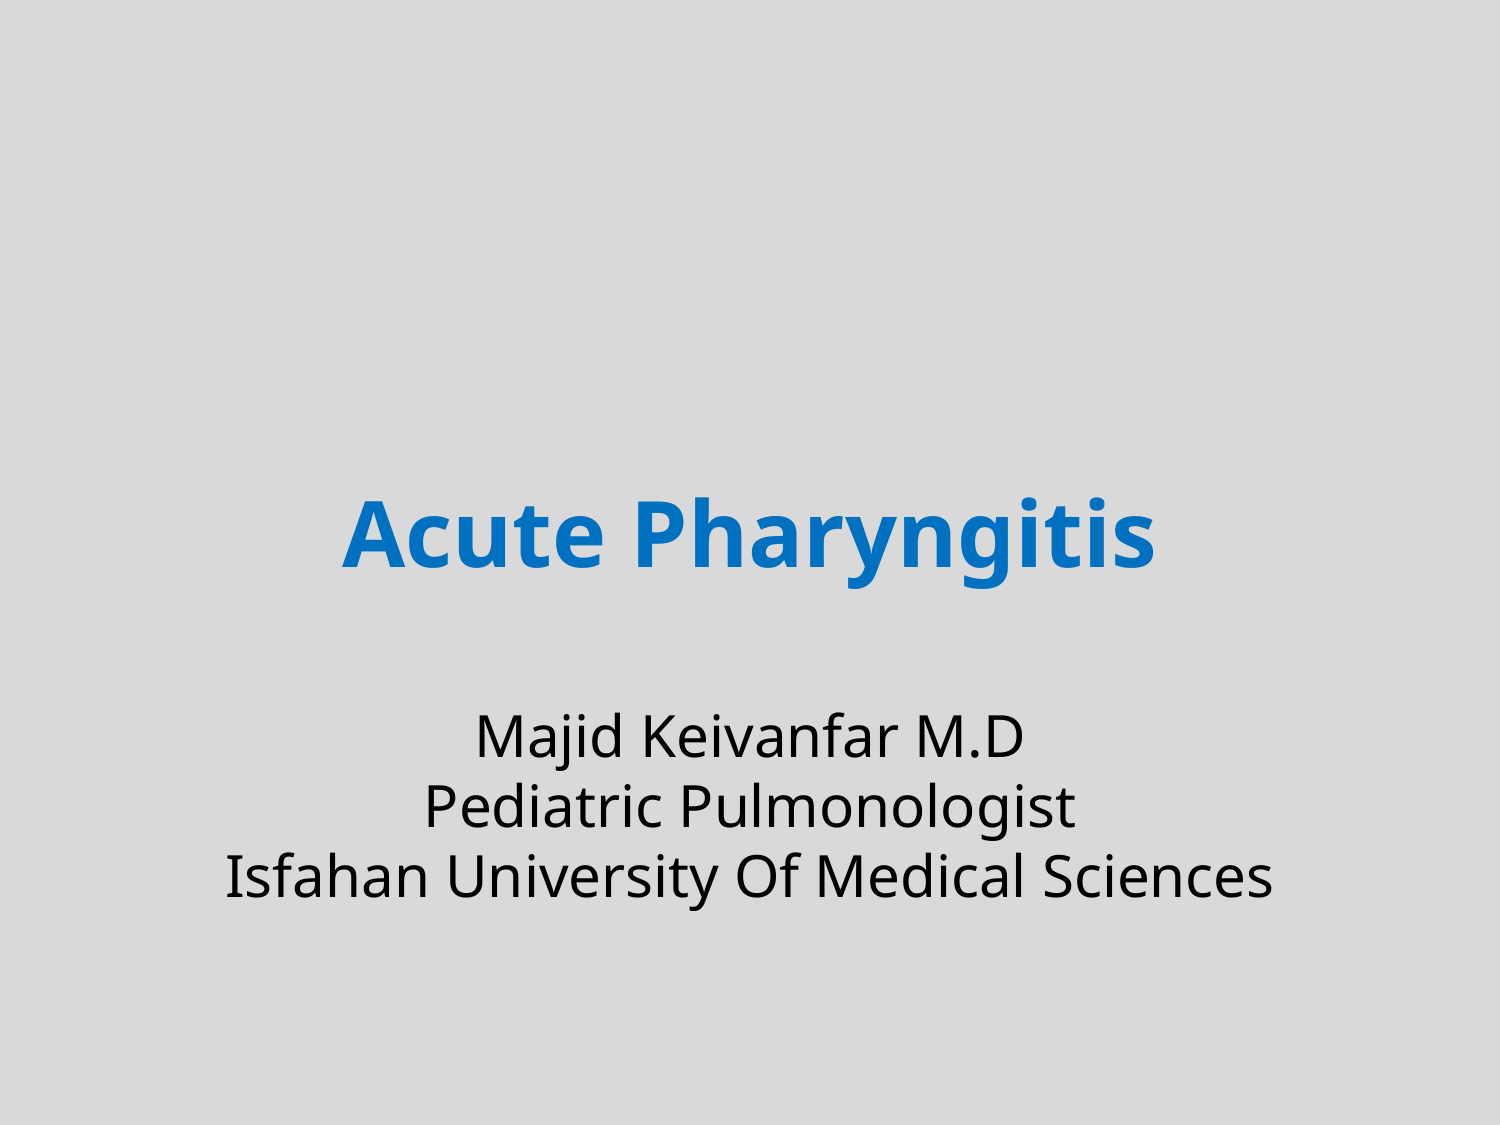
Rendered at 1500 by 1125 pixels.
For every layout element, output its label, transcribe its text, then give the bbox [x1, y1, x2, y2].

text_box Majid Keivanfar M.D Pediatric Pulmonologist Isfahan University Of Medical Sciences [0, 691, 1500, 917]
text_box Acute Pharyngitis [0, 468, 1500, 594]
